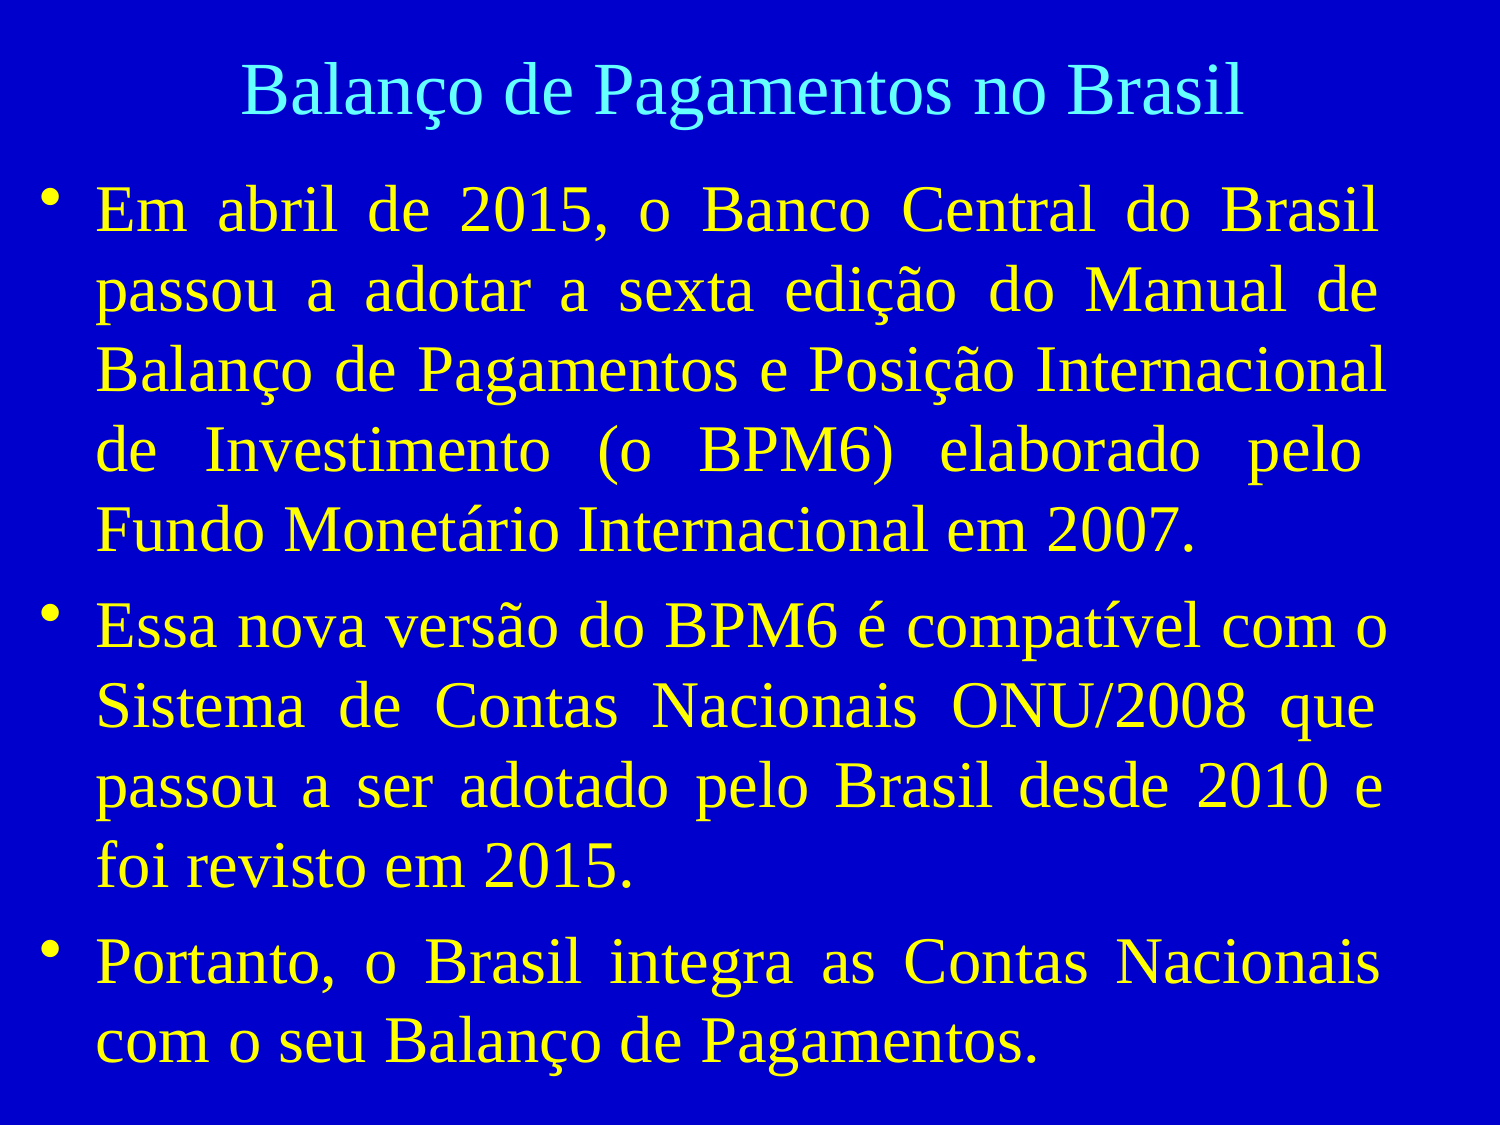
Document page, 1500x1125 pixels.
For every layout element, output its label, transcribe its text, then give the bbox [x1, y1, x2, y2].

text_box Em abril de 2015, o Banco Central do Brasil passou a adotar a sexta edição do Manual de Balanço de Pagamentos e Posição Internacional de Investimento (o BPM6) elaborado pelo Fundo Monetário Internacional em 2007. Essa nova versão do BPM6 é compatível com o Sistema de Contas Nacionais ONU/2008 que passou a ser adotado pelo Brasil desde 2010 e foi revisto em 2015. Portanto, o Brasil integra as Contas Nacionais com o seu Balanço de Pagamentos. [37, 162, 1410, 1077]
title Balanço de Pagamentos no Brasil [238, 37, 1251, 162]
